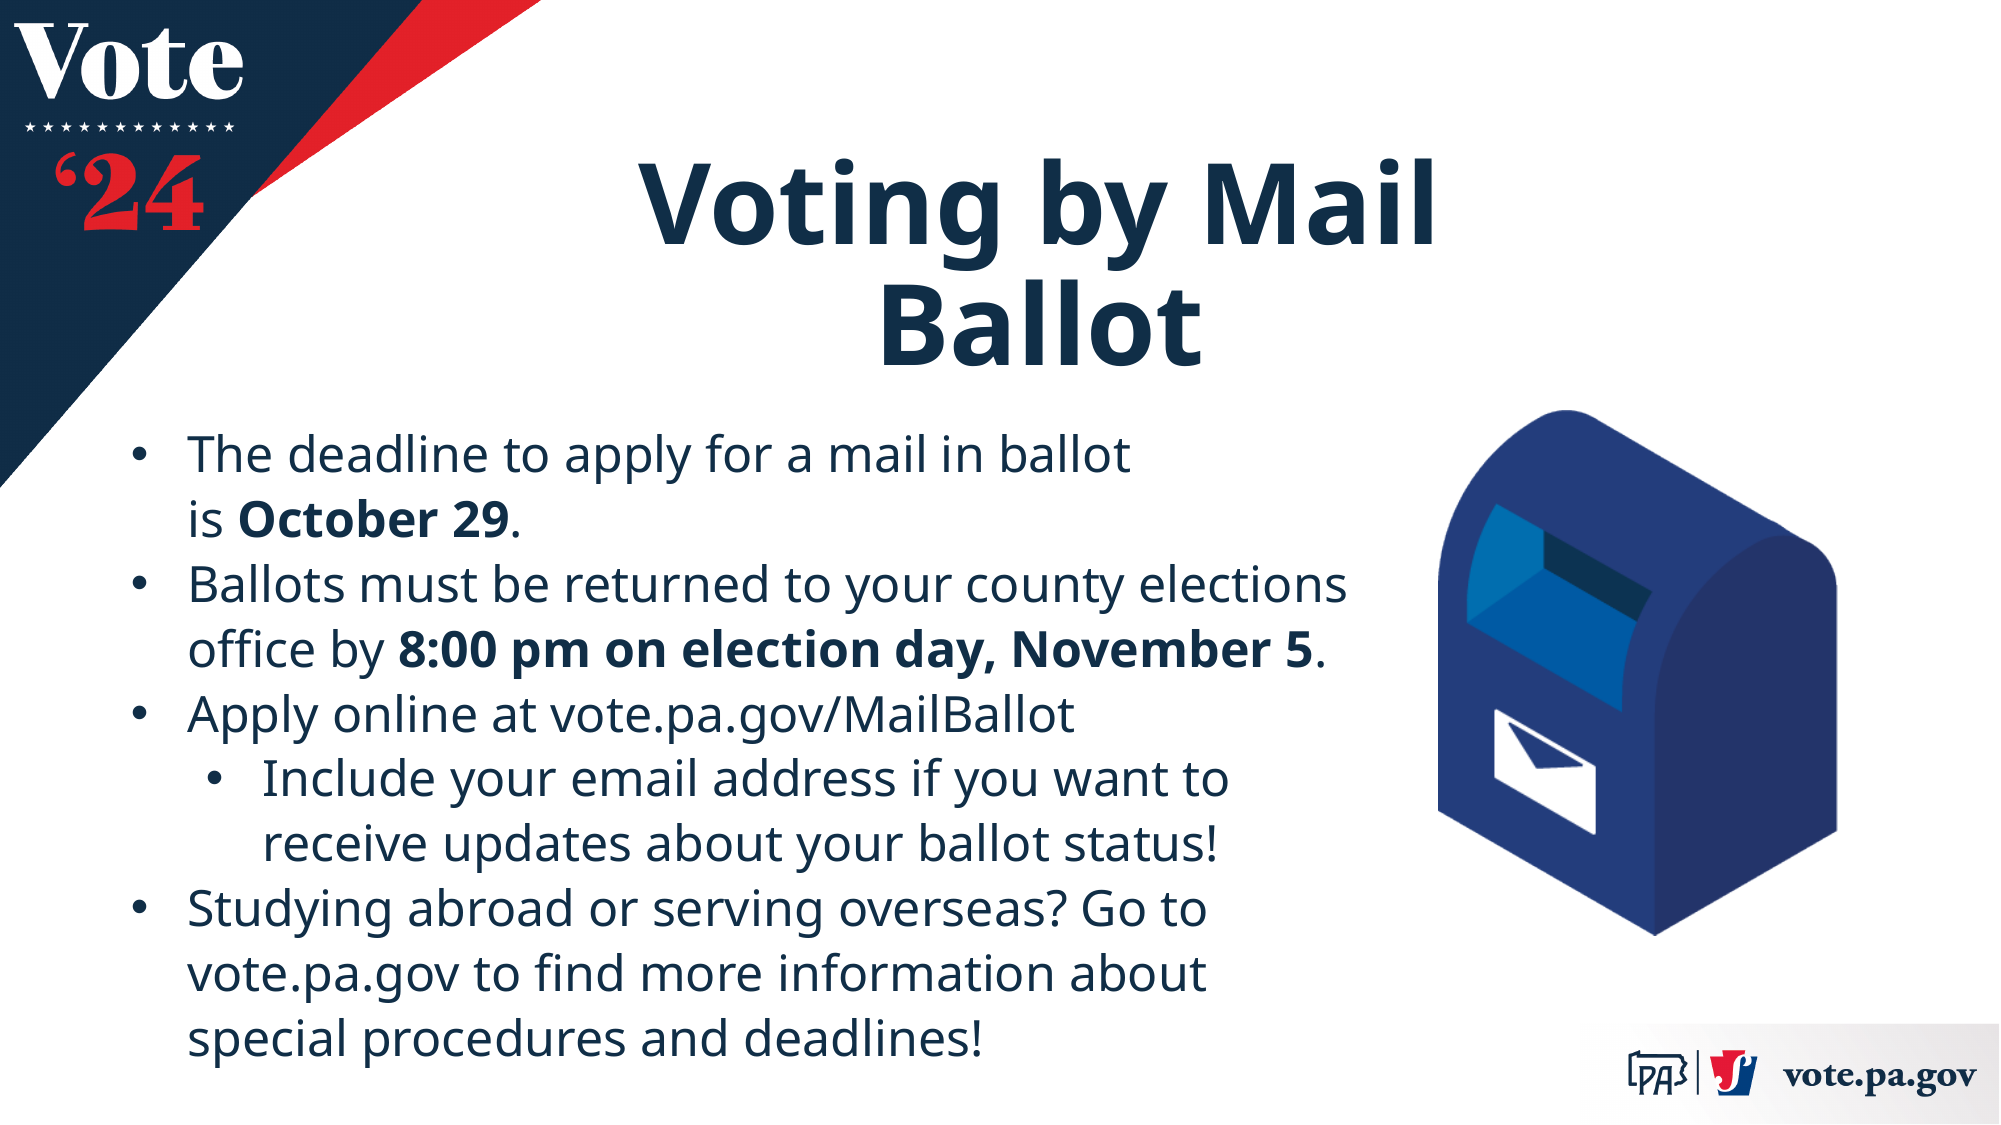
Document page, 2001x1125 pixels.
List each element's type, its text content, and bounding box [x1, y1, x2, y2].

picture [0, 0, 588, 535]
text_box The deadline to apply for a mail in ballot is October 29.​ Ballots must be returned to your county elections office by 8:00 pm on election day, November 5. Apply online at vote.pa.gov/MailBallot Include your email address if you want to receive updates about your ballot status! Studying abroad or serving overseas? Go to vote.pa.gov to find more information about special procedures and deadlines! [116, 410, 1380, 1074]
picture [1437, 410, 2000, 1125]
list Voting by Mail Ballot [590, 139, 1490, 411]
